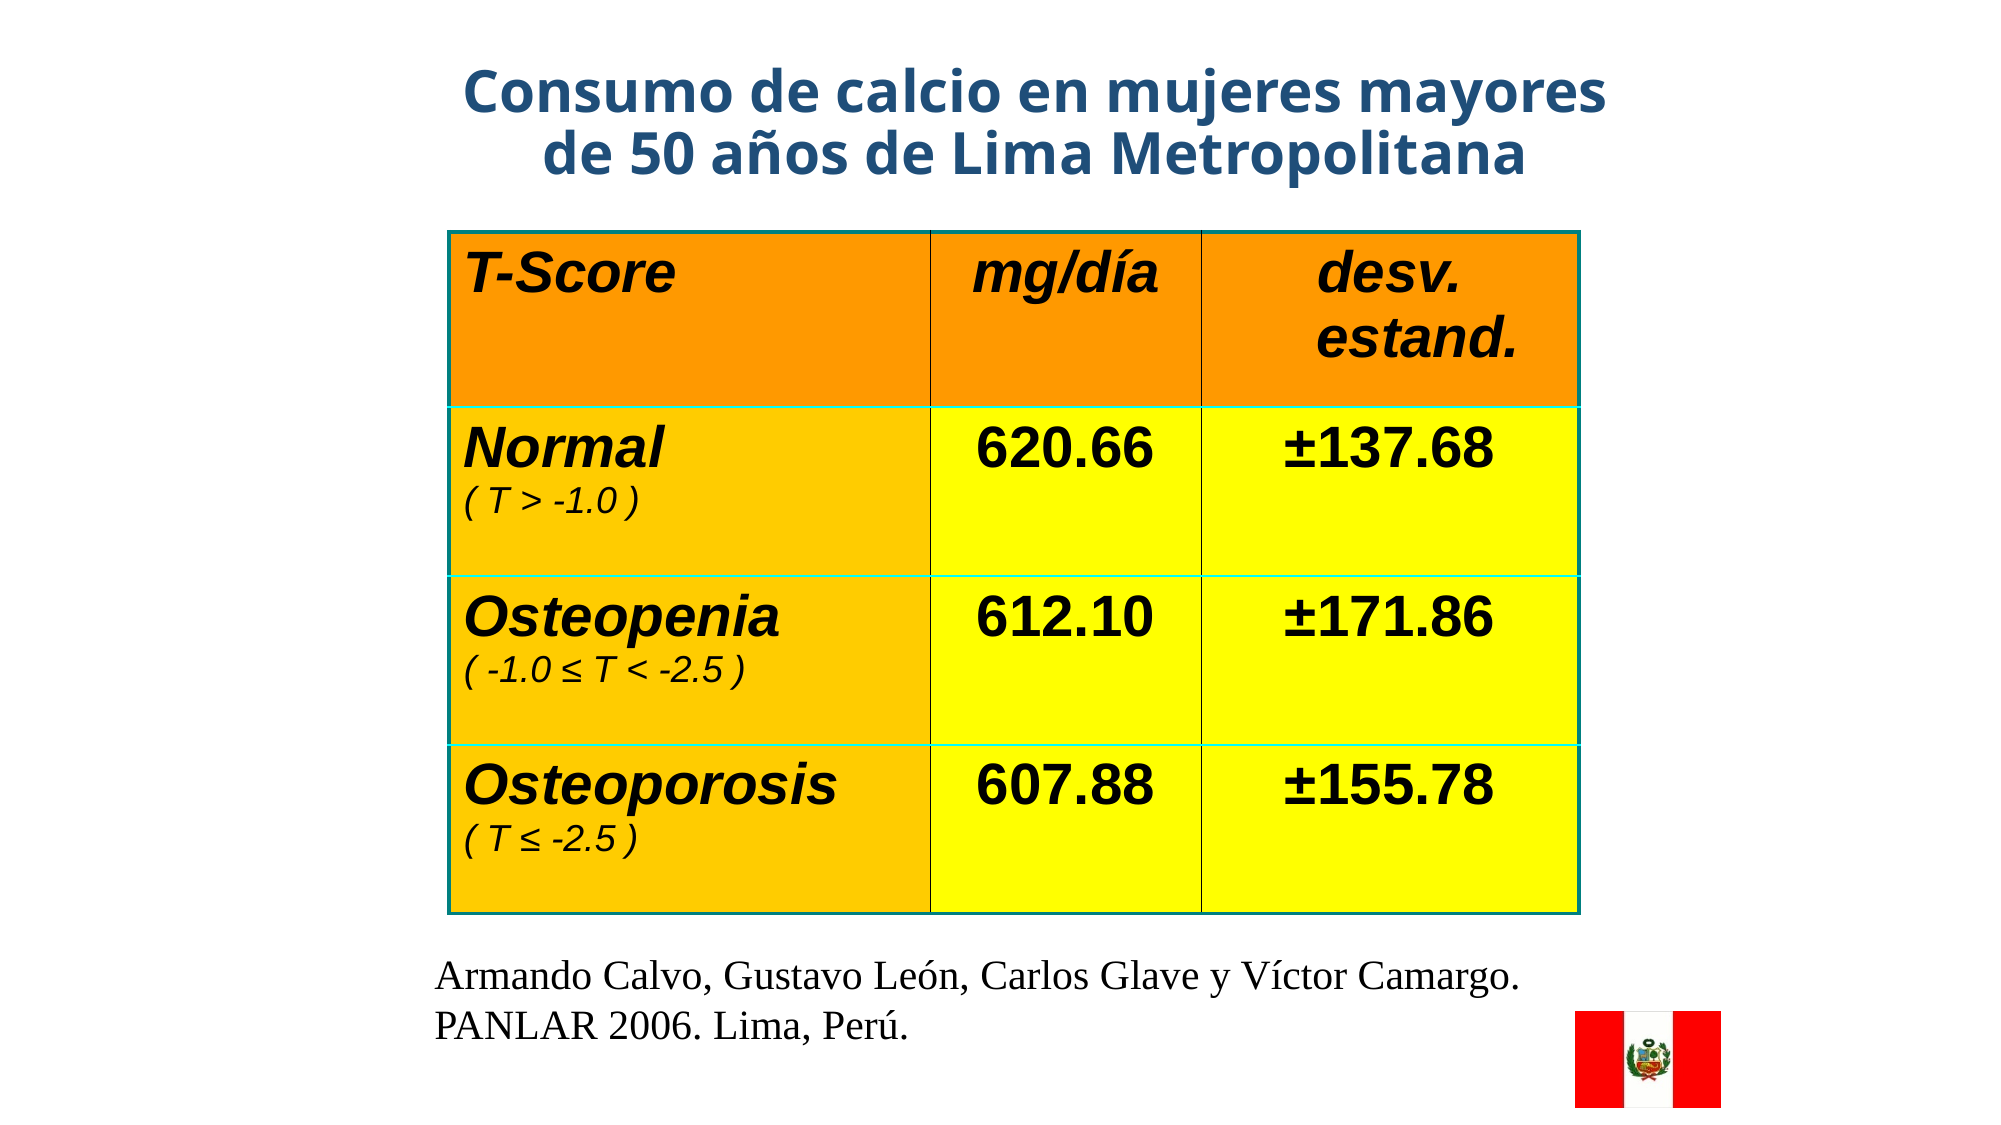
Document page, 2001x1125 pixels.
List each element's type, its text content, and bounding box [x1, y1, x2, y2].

table_cell 612.10 [931, 577, 1201, 744]
table_header mg/día [931, 234, 1201, 406]
table_cell ±137.68 [1202, 408, 1577, 575]
title Consumo de calcio en mujeres mayores de 50 años de Lima Metropolitana [409, 31, 1662, 219]
table_cell ±171.86 [1202, 577, 1577, 744]
picture [1575, 1011, 1721, 1108]
table_cell Osteopenia ( -1.0 ≤ T < -2.5 ) [451, 577, 930, 744]
table_cell Osteoporosis ( T ≤ -2.5 ) [451, 746, 930, 912]
table_cell Normal ( T > -1.0 ) [451, 408, 930, 575]
table_header desv. estand. [1202, 234, 1577, 406]
table_cell ±155.78 [1202, 746, 1577, 912]
text_box Armando Calvo, Gustavo León, Carlos Glave y Víctor Camargo. PANLAR 2006. Lima, Perú. [419, 940, 1537, 1056]
table_cell 620.66 [931, 408, 1201, 575]
table_cell 607.88 [931, 746, 1201, 912]
table_header T-Score [451, 234, 930, 406]
